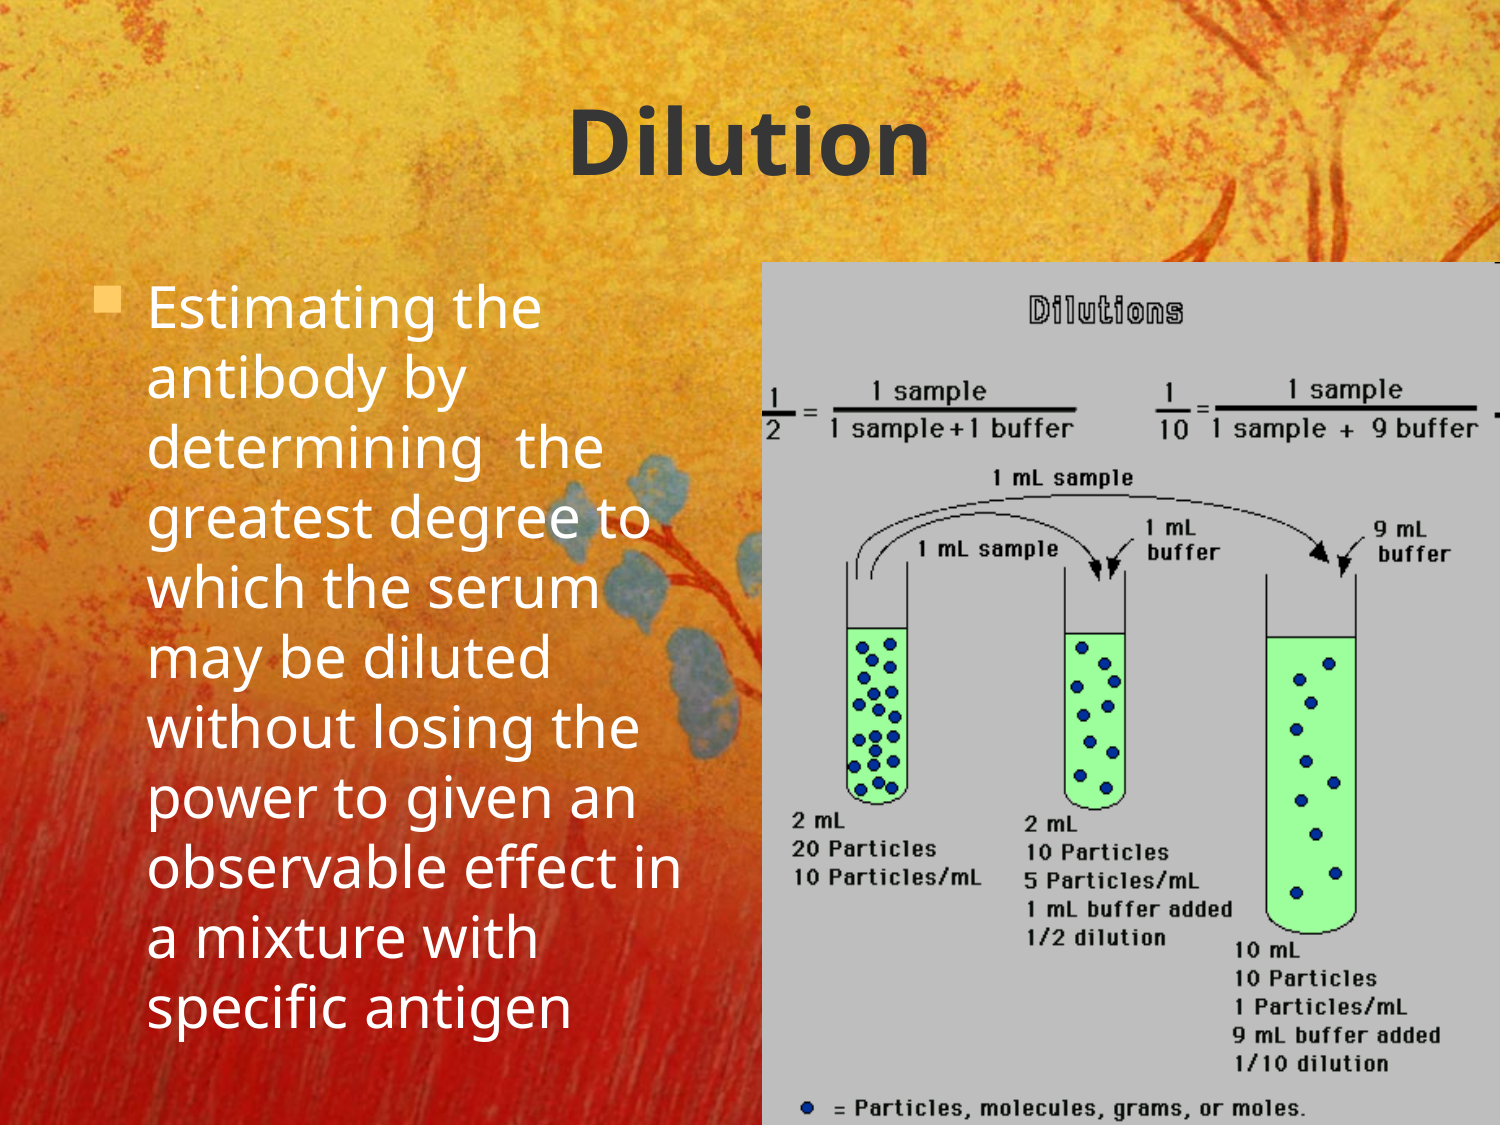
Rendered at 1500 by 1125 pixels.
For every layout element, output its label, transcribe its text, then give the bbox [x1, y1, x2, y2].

list Estimating the antibody by determining the greatest degree to which the serum may be diluted without losing the power to given an observable effect in a mixture with specific antigen [74, 262, 738, 1001]
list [762, 262, 1500, 1125]
title Dilution [74, 44, 1426, 233]
picture [0, 0, 1500, 1125]
